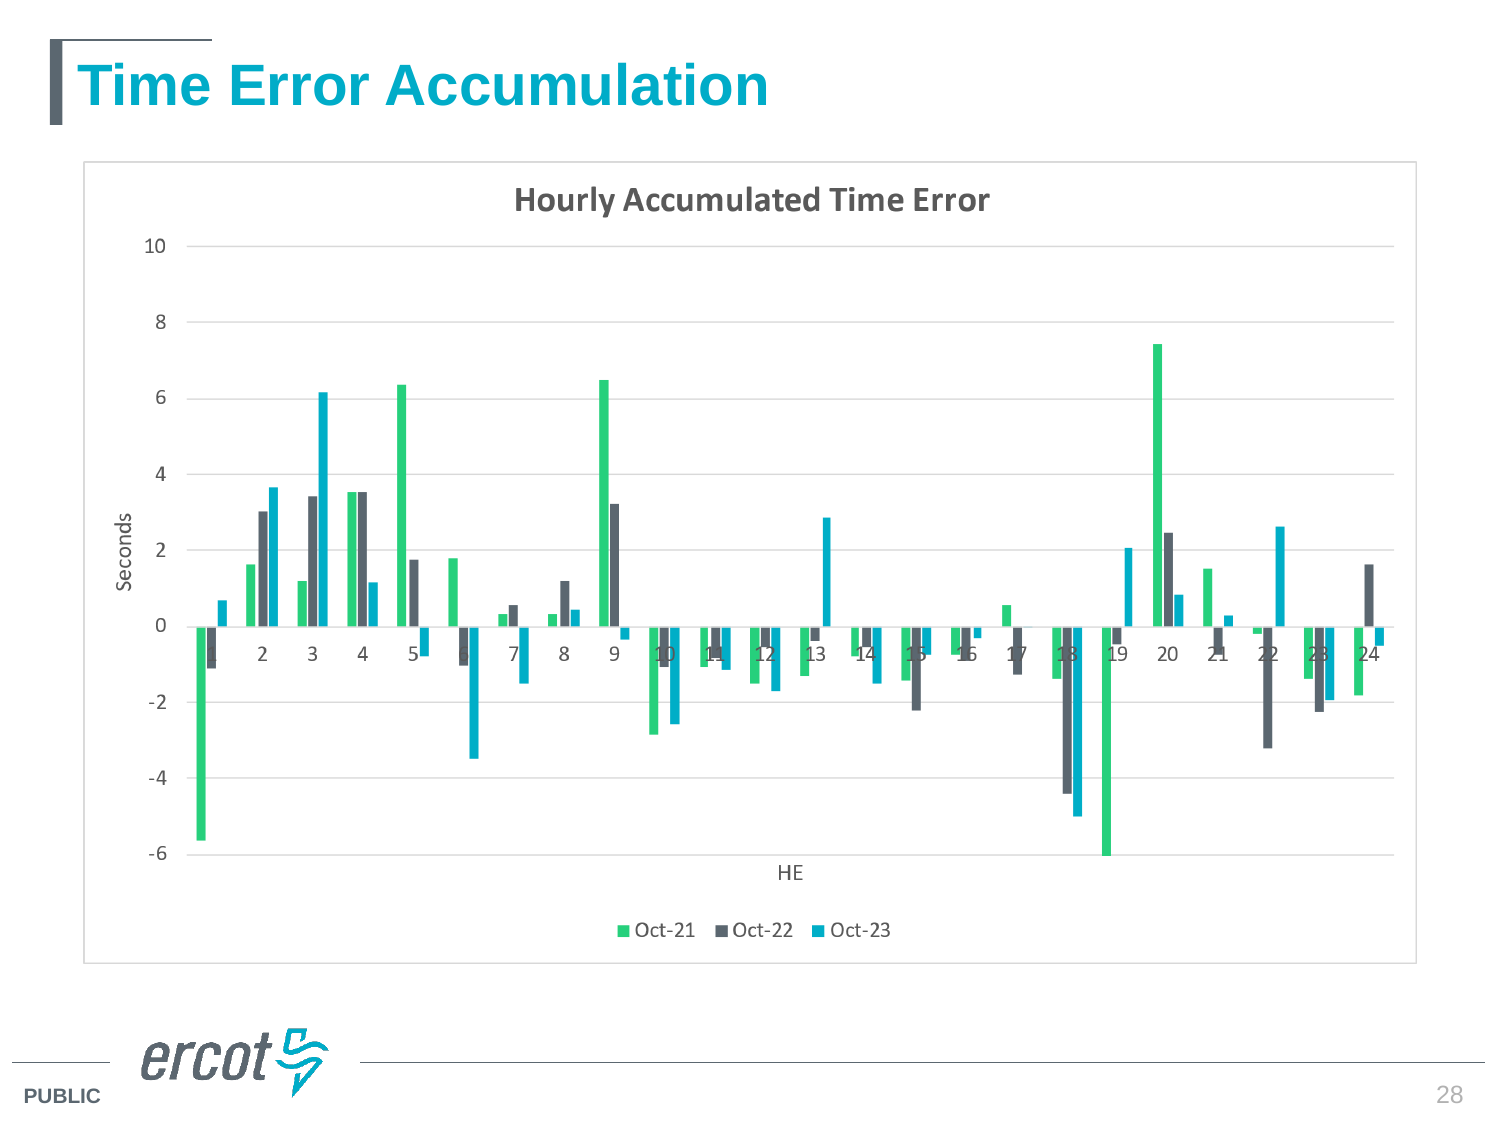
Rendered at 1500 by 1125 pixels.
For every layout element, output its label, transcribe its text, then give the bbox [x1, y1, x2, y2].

slide_number 28 [1412, 1076, 1488, 1112]
picture [83, 161, 1417, 964]
title Time Error Accumulation [62, 39, 1450, 125]
picture [137, 1024, 332, 1100]
